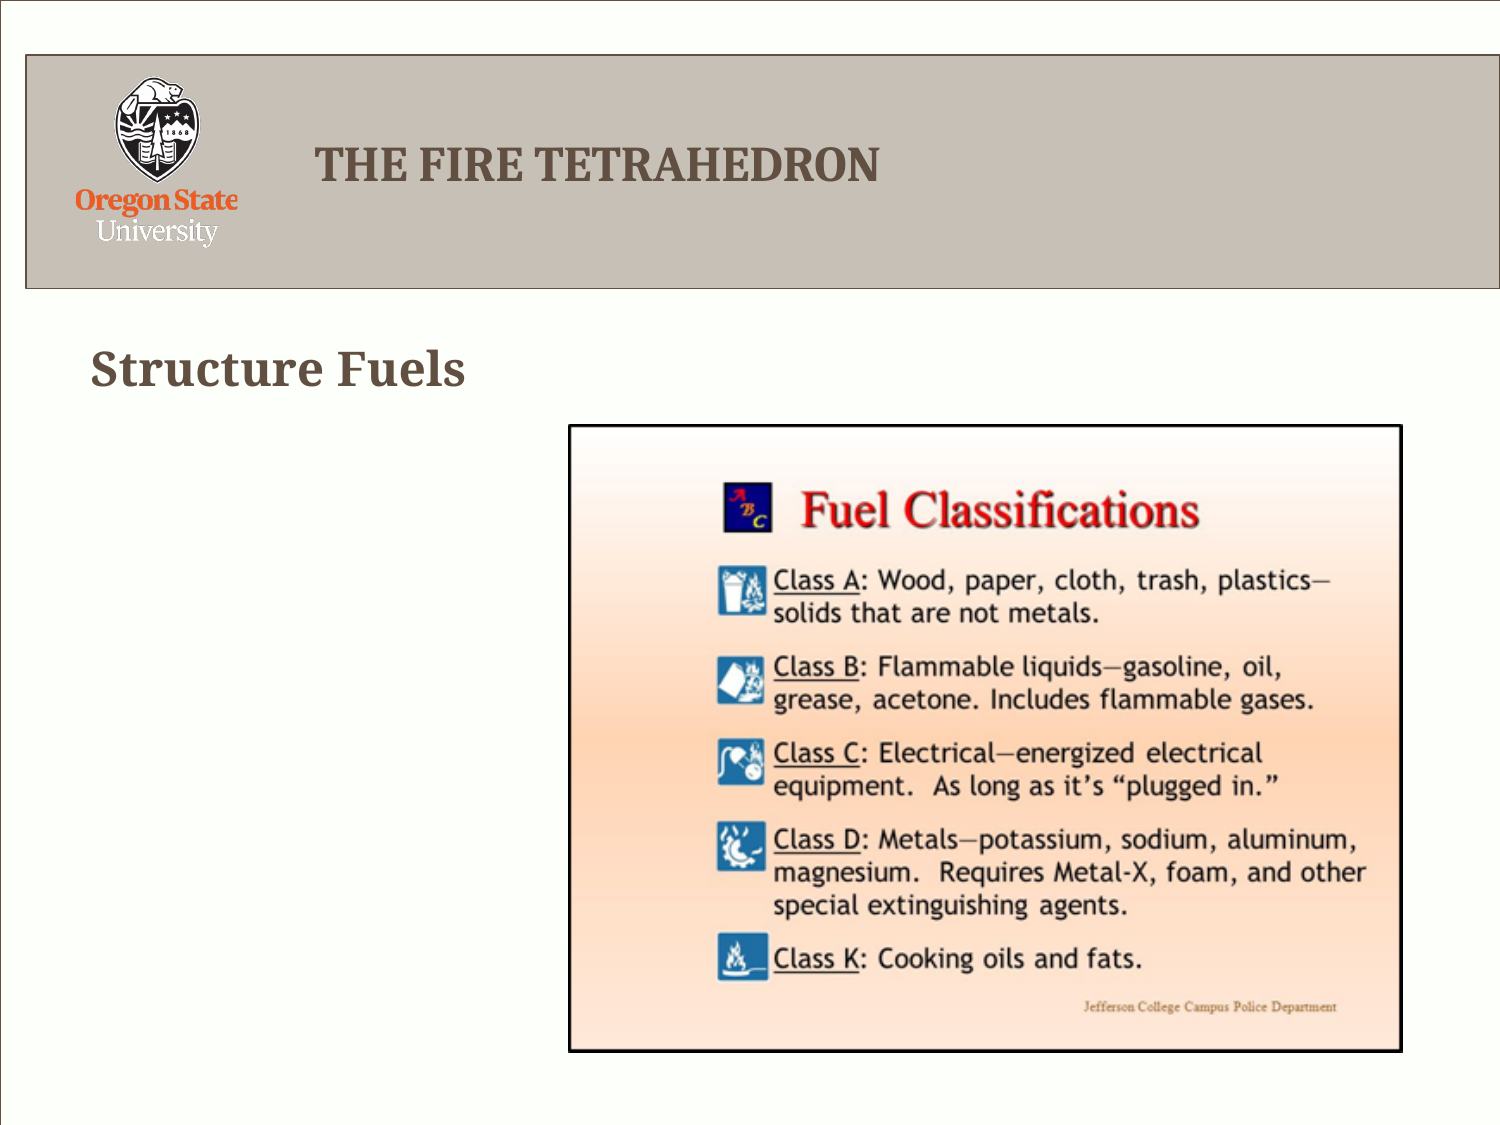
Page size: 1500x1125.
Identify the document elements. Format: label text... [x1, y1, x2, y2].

text_box THE FIRE TETRAHEDRON [299, 124, 896, 199]
picture [568, 424, 1403, 1053]
picture [75, 76, 238, 248]
text_box Structure Fuels [75, 330, 790, 404]
text_box [26, 54, 1500, 289]
